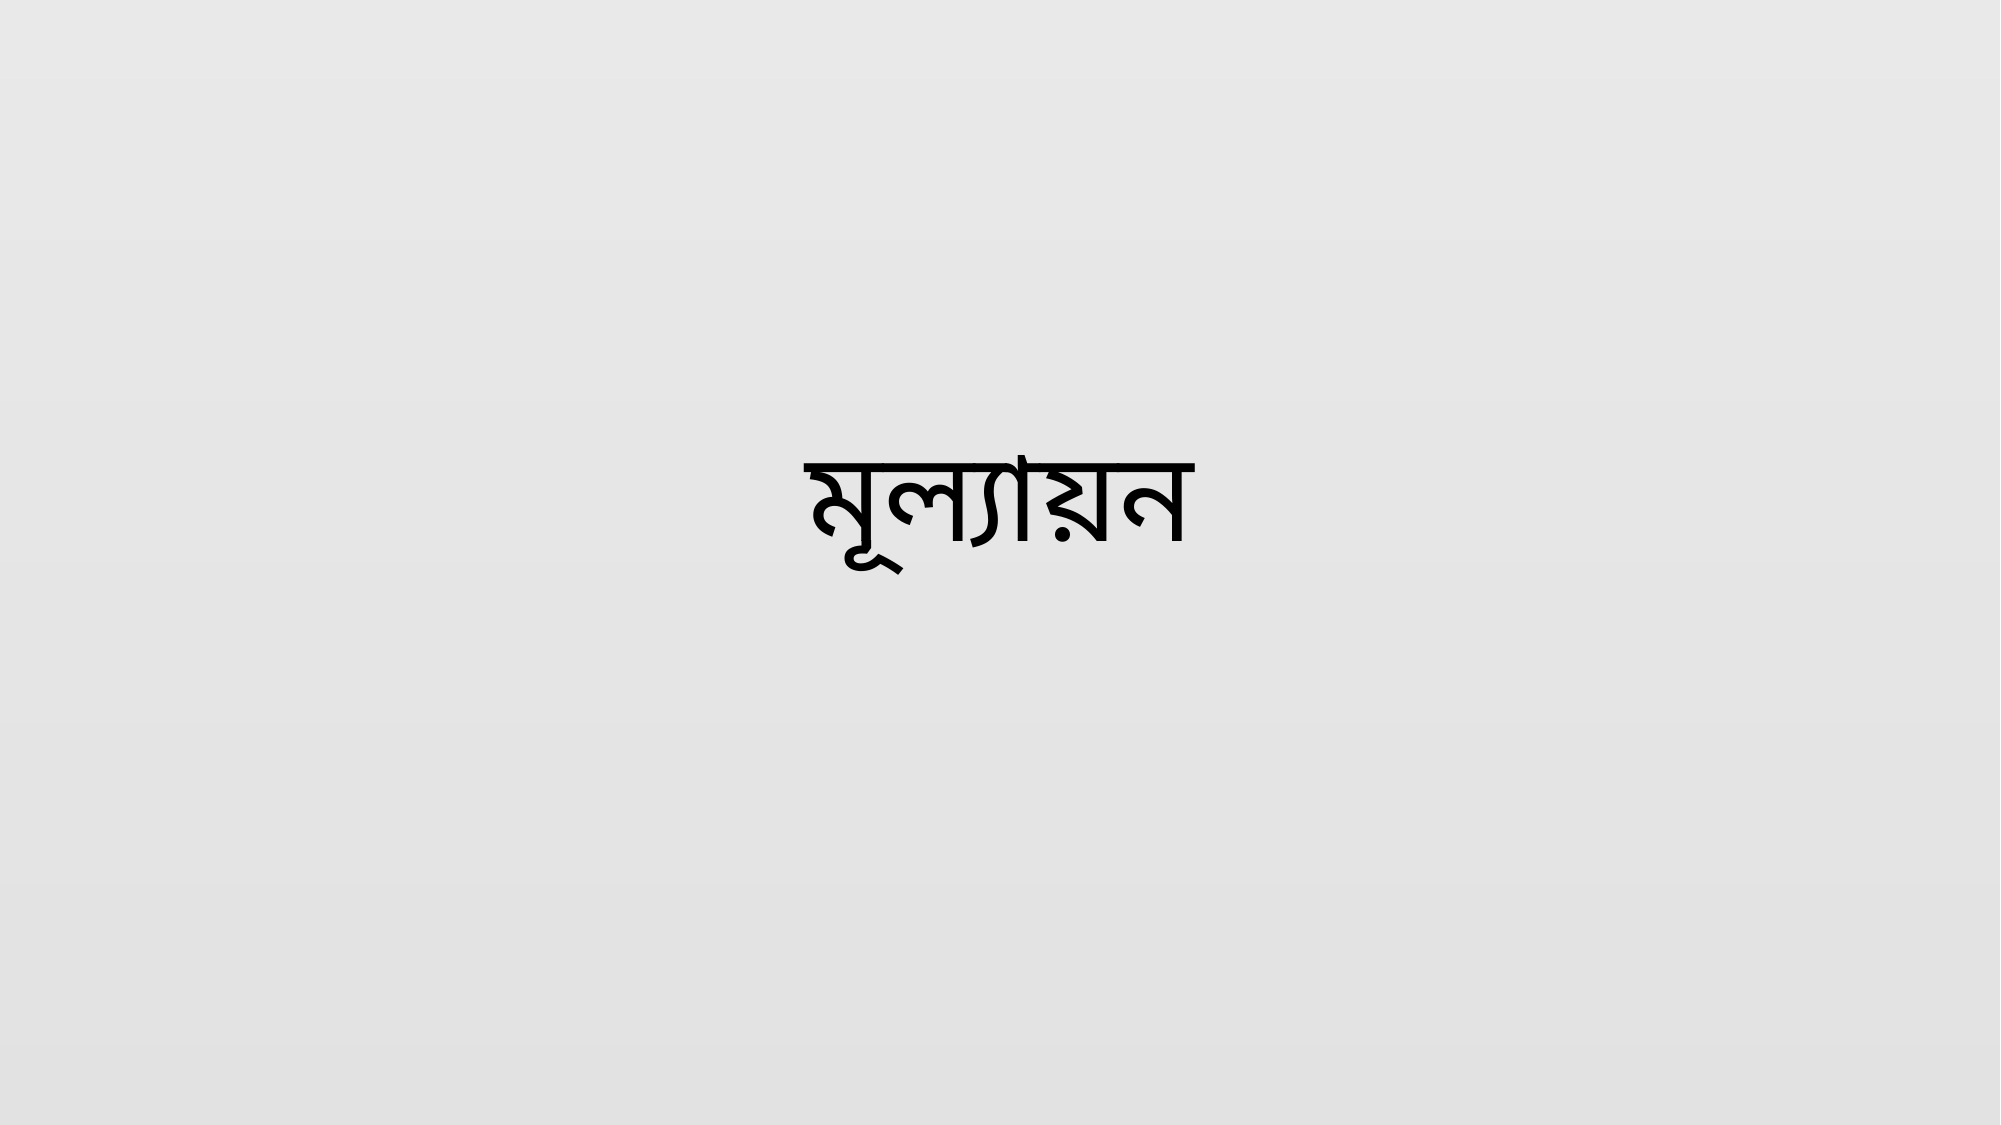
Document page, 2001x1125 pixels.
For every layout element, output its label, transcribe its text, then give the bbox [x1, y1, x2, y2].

title মূল্যায়ন [249, 184, 1750, 576]
